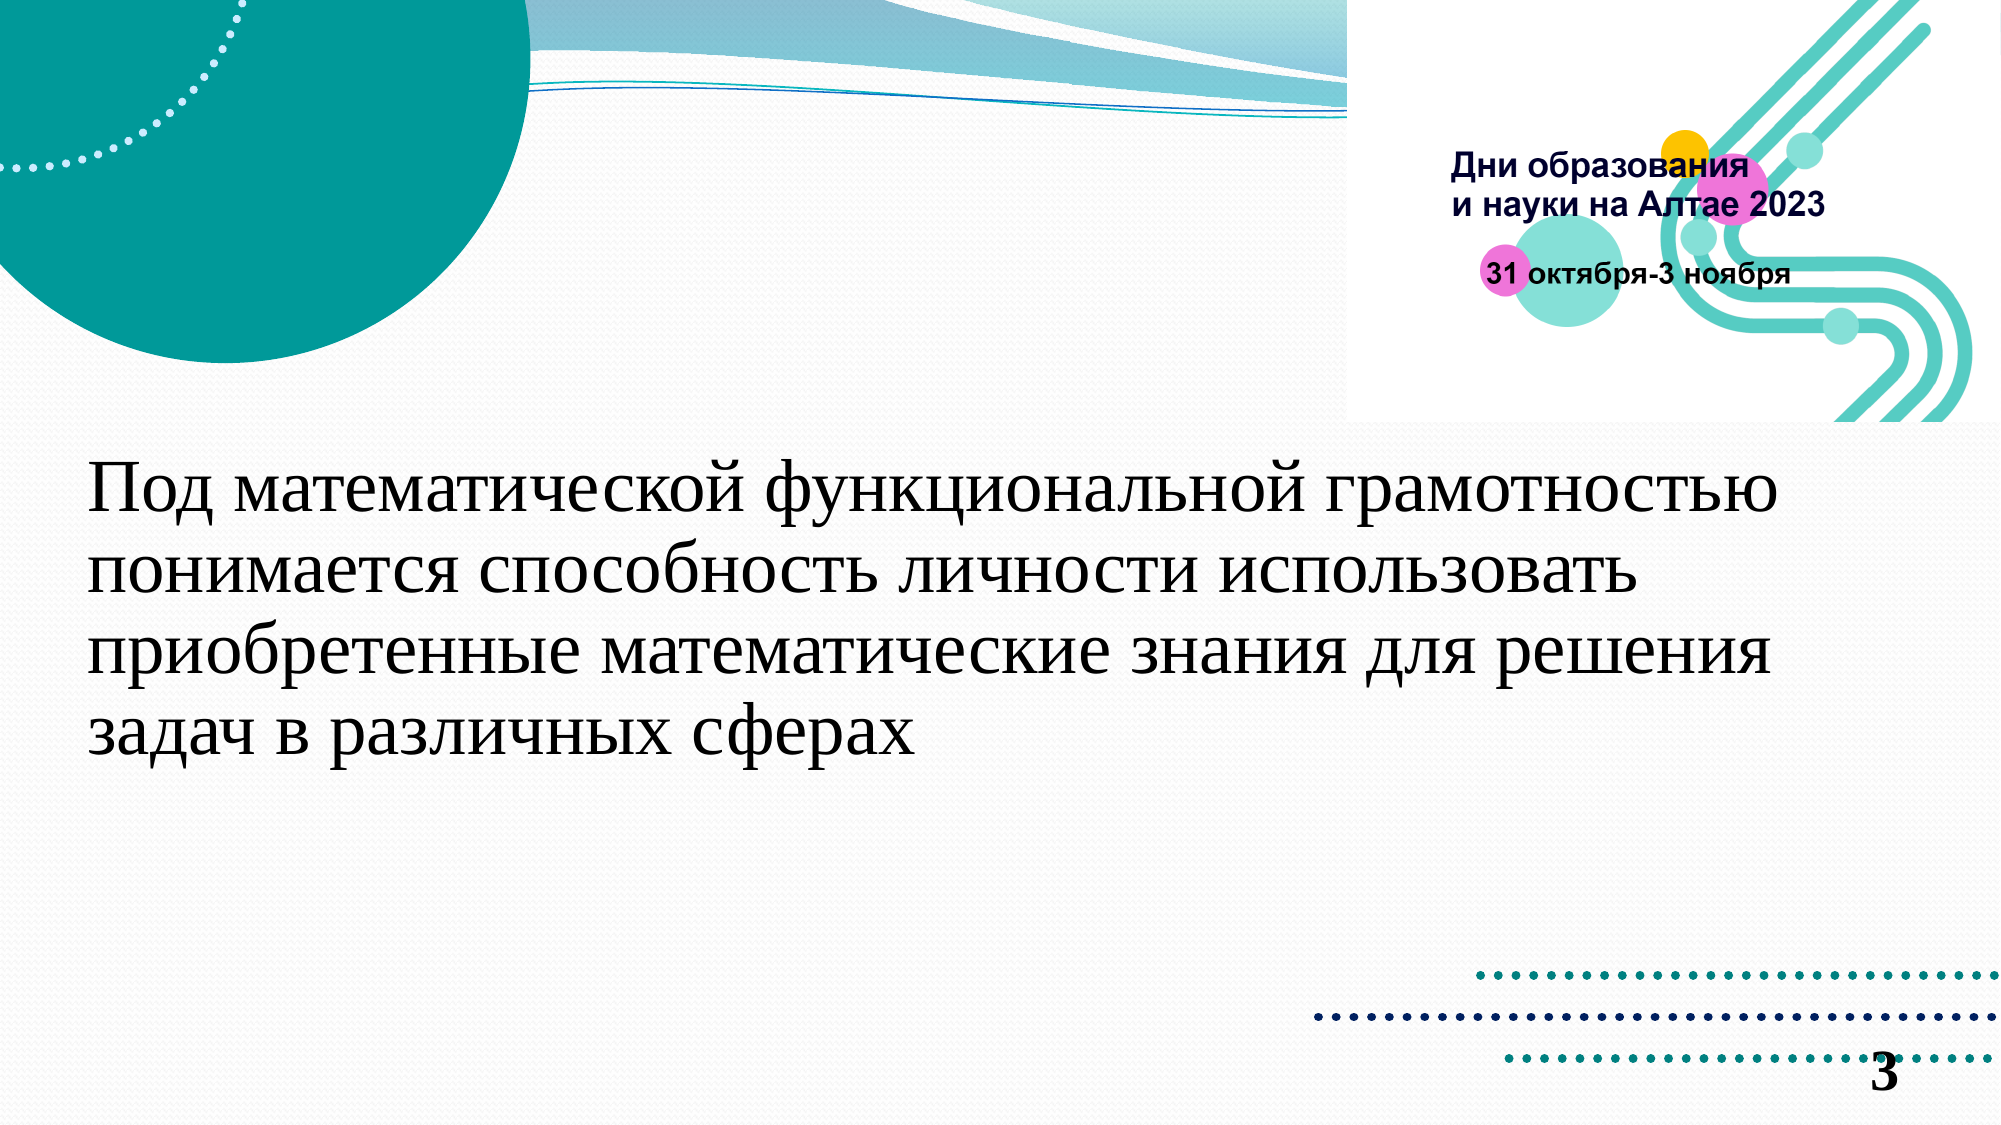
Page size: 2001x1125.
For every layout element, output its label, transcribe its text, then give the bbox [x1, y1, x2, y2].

picture [1346, 0, 2000, 422]
text_box Под математической функциональной грамотностью понимается способность личности использовать приобретенные математические знания для решения задач в различных сферах [72, 439, 1900, 779]
text_box Задания на развитие функциональной грамотности детей с ОВЗ [1733, 1061, 1900, 1068]
text_box [0, 0, 245, 171]
slide_number 3 [1733, 1070, 1900, 1103]
text_box [0, 0, 531, 364]
slide_number 3 [1733, 1042, 1900, 1058]
